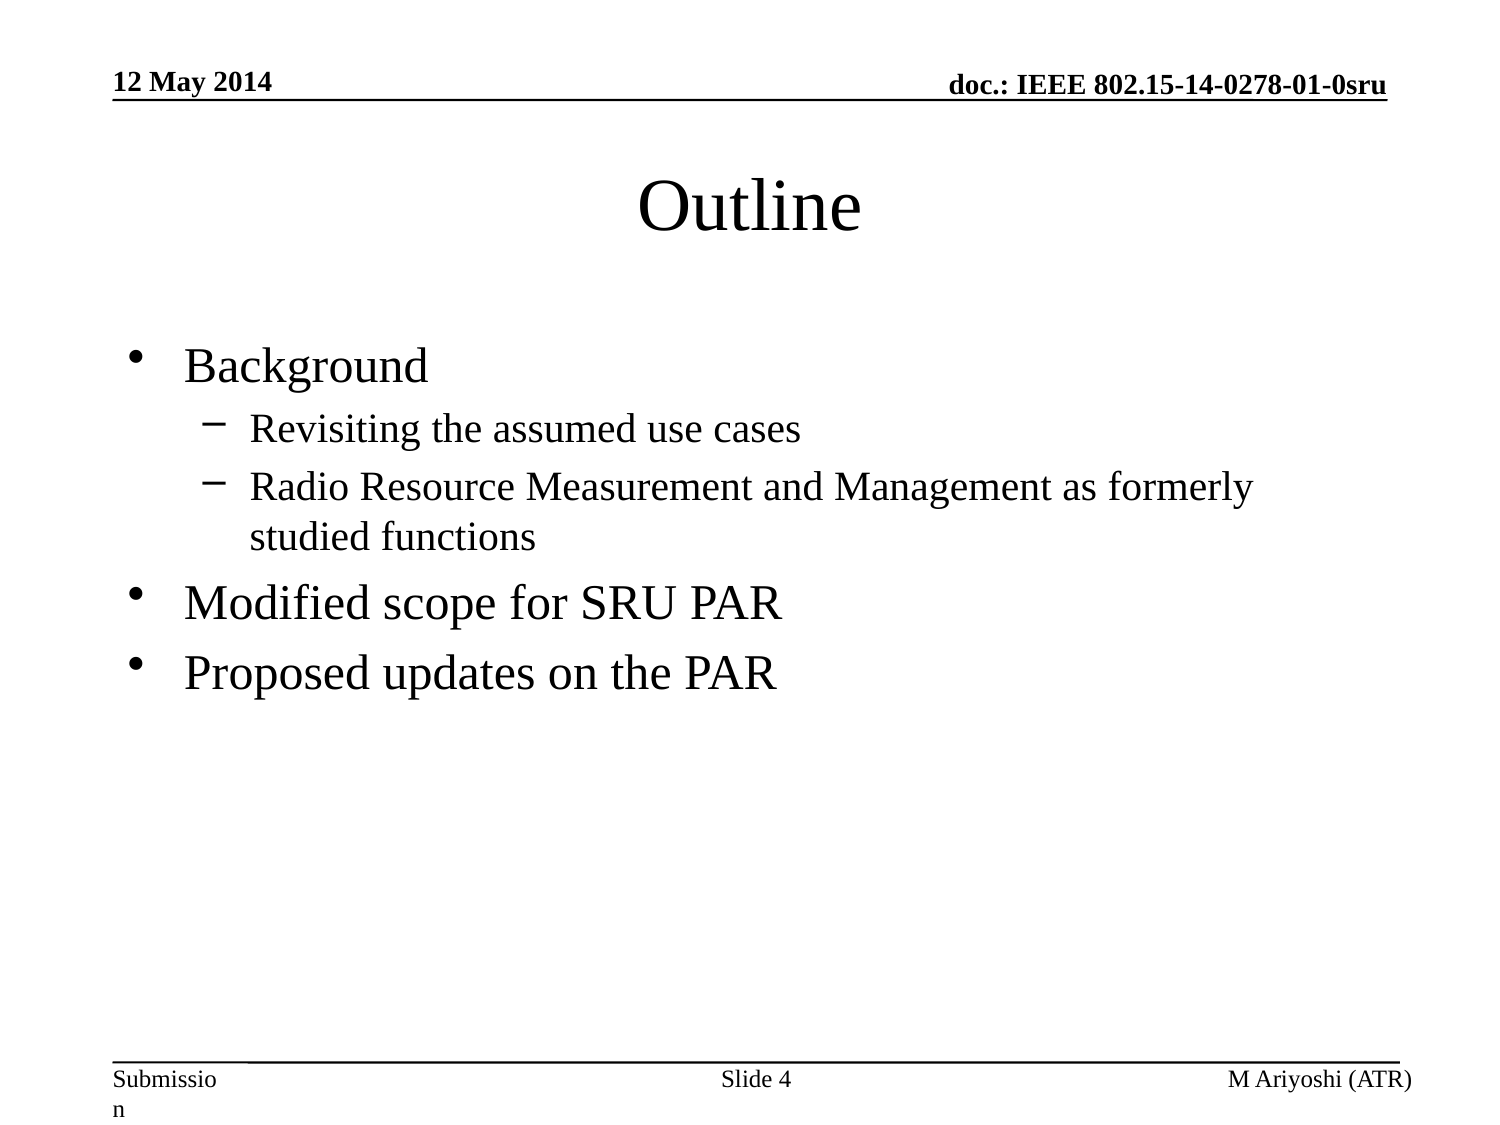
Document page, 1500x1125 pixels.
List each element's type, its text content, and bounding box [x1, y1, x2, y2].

footer M Ariyoshi (ATR) [900, 1062, 1413, 1093]
list Background Revisiting the assumed use cases Radio Resource Measurement and Management as formerly studied functions Modified scope for SRU PAR Proposed updates on the PAR [112, 324, 1388, 1000]
slide_number Slide 4 [720, 1062, 792, 1093]
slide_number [112, 62, 375, 98]
title Outline [112, 112, 1388, 288]
